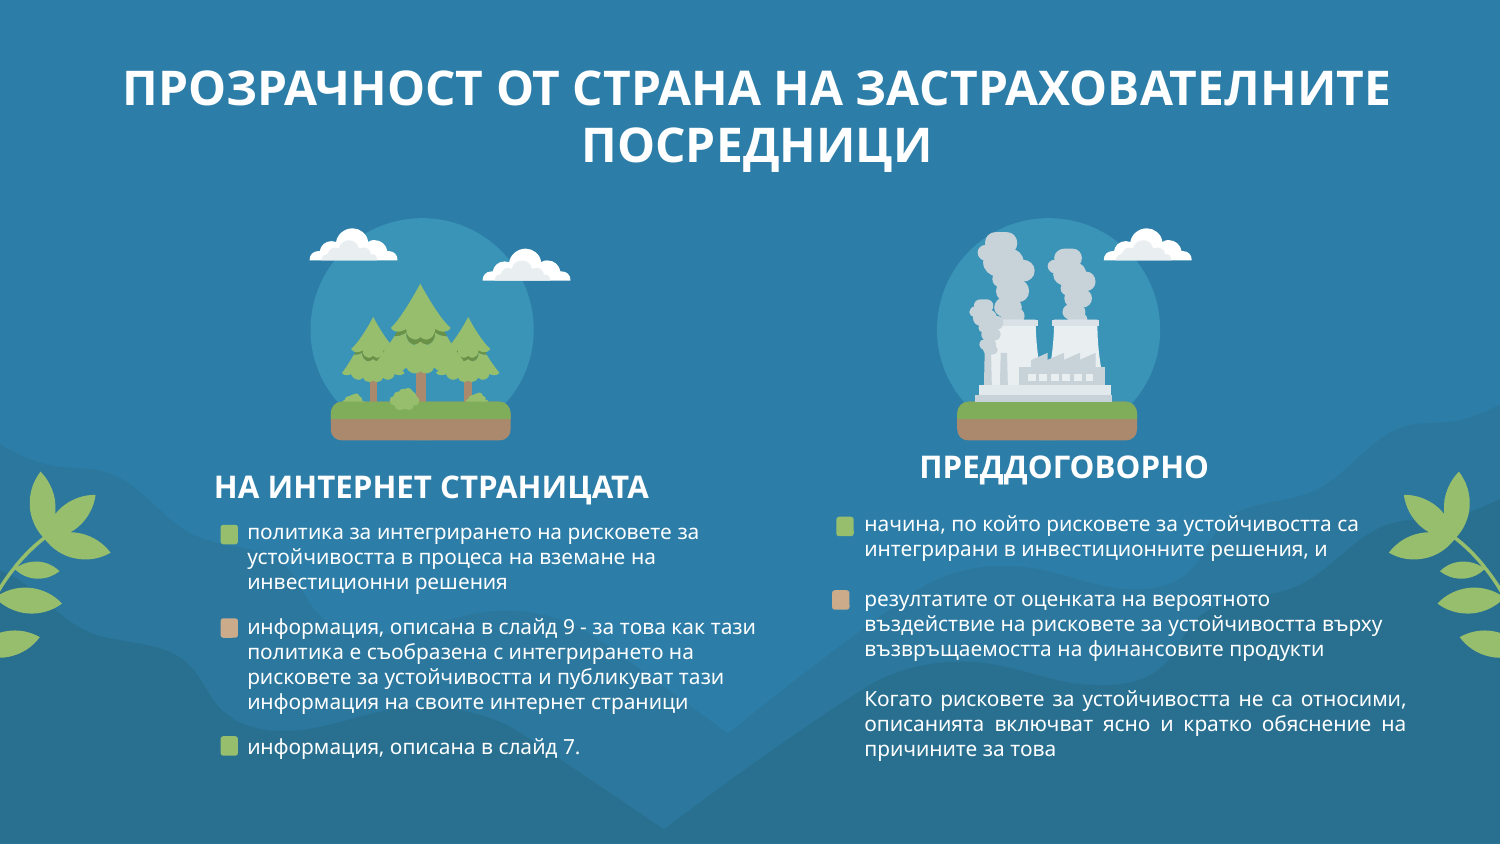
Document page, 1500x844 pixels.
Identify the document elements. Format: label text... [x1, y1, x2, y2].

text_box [309, 217, 571, 441]
text_box [220, 618, 238, 638]
subtitle На интернет страницата [157, 460, 688, 498]
text_box [220, 736, 238, 756]
subtitle Преддоговорно [789, 439, 1321, 477]
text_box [936, 217, 1192, 441]
text_box политика за интегрирането на рисковете за устойчивостта в процеса на вземане на инвестиционни решения информация, описана в слайд 9 - за това как тази политика е съобразена с интегрирането на рисковете за устойчивостта и публикуват тази информация на своите интернет страници информация, описана в слайд 7. [232, 486, 789, 844]
text_box [836, 516, 854, 537]
title Прозрачност от страна на застрахователните посредници [83, 89, 1432, 140]
text_box [832, 590, 850, 610]
text_box начина, по който рисковете за устойчивостта са интегрирани в инвестиционните решения, и резултатите от оценката на вероятното въздействие на рисковете за устойчивостта върху възвръщаемостта на финансовите продукти Когато рисковете за устойчивостта не са относими, описанията включват ясно и кратко обяснение на причините за това [849, 503, 1422, 793]
text_box [220, 524, 238, 545]
